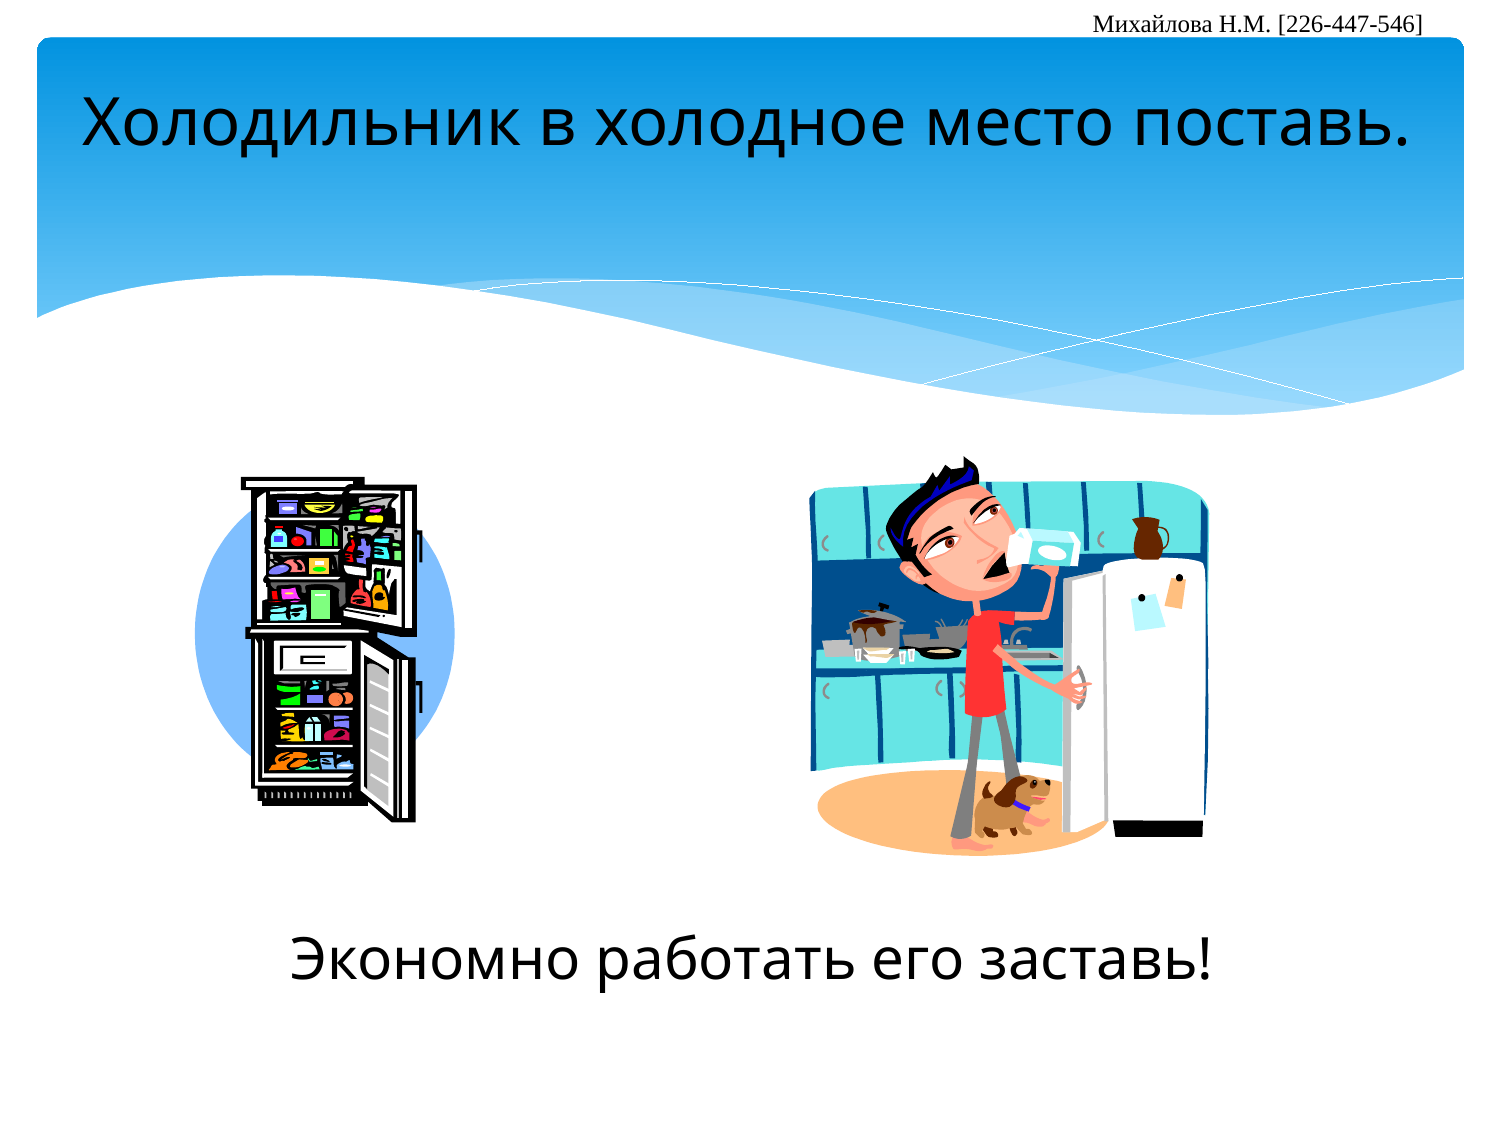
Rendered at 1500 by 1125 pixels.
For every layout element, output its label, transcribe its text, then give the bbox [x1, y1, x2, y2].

picture [808, 455, 1211, 859]
text_box Экономно работать его заставь! [275, 913, 1229, 999]
text_box Михайлова Н.М. [226-447-546] [1077, 0, 1456, 45]
picture [194, 476, 455, 823]
text_box Холодильник в холодное место поставь. [67, 71, 1428, 167]
